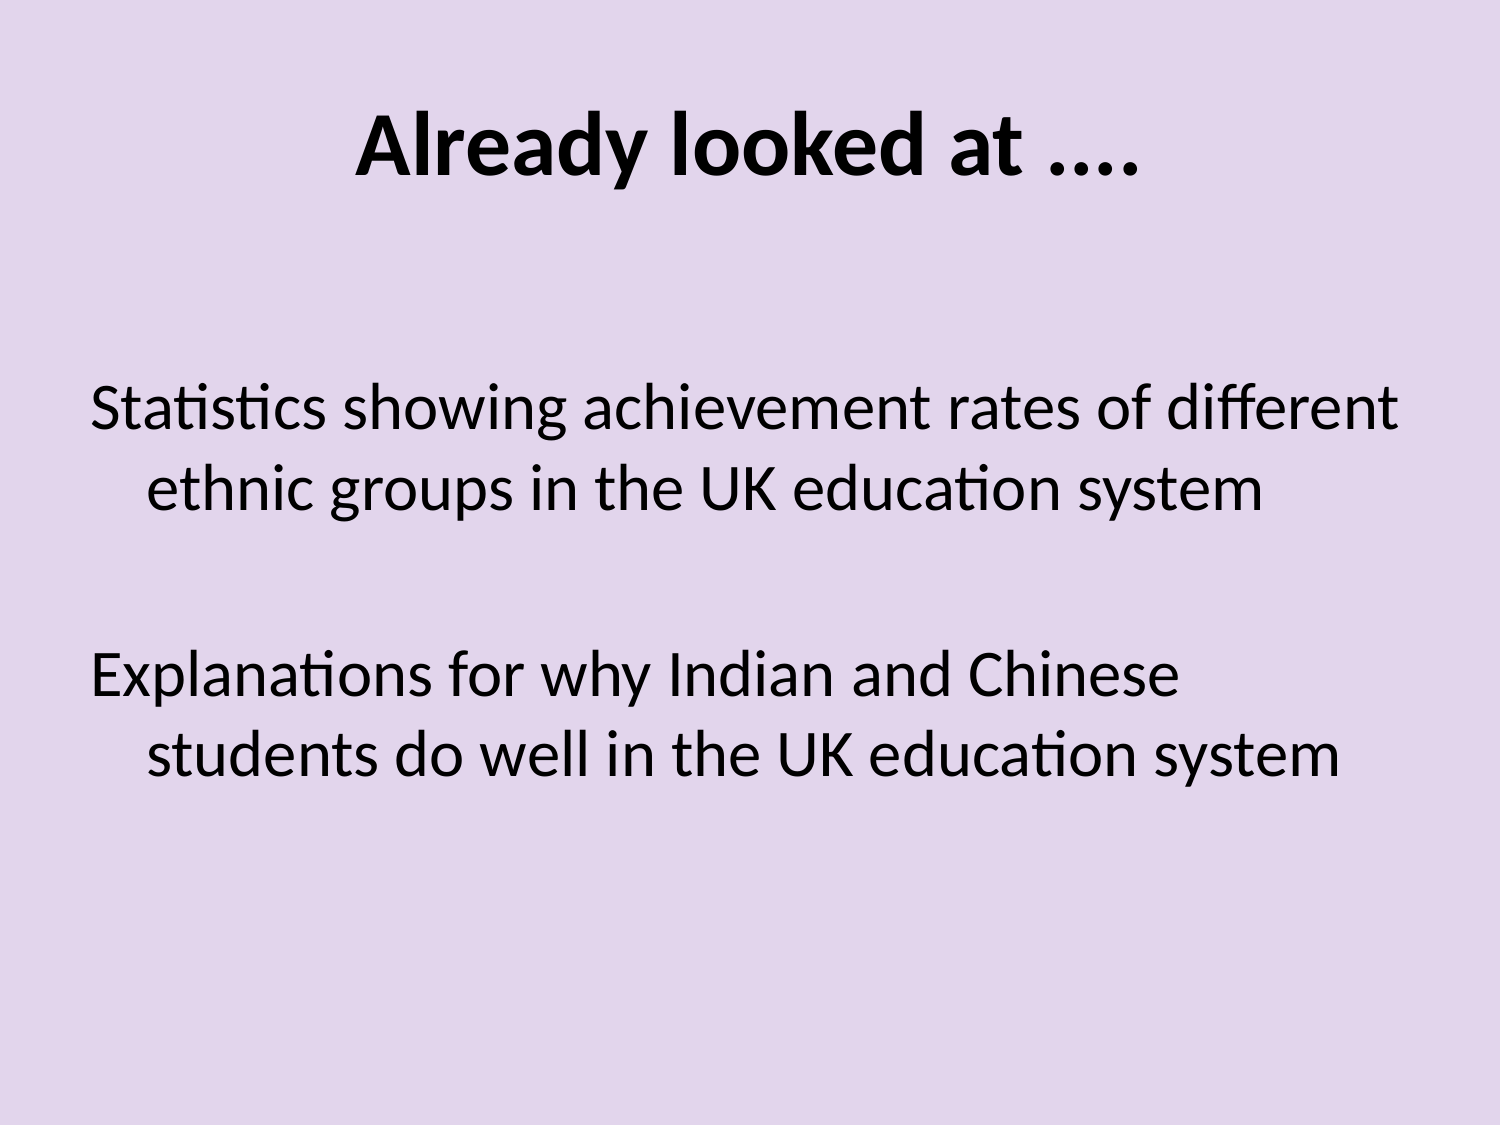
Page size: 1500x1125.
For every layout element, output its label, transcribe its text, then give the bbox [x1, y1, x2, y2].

list Statistics showing achievement rates of different ethnic groups in the UK education system Explanations for why Indian and Chinese students do well in the UK education system [75, 262, 1425, 1005]
title Already looked at .... [75, 45, 1425, 233]
